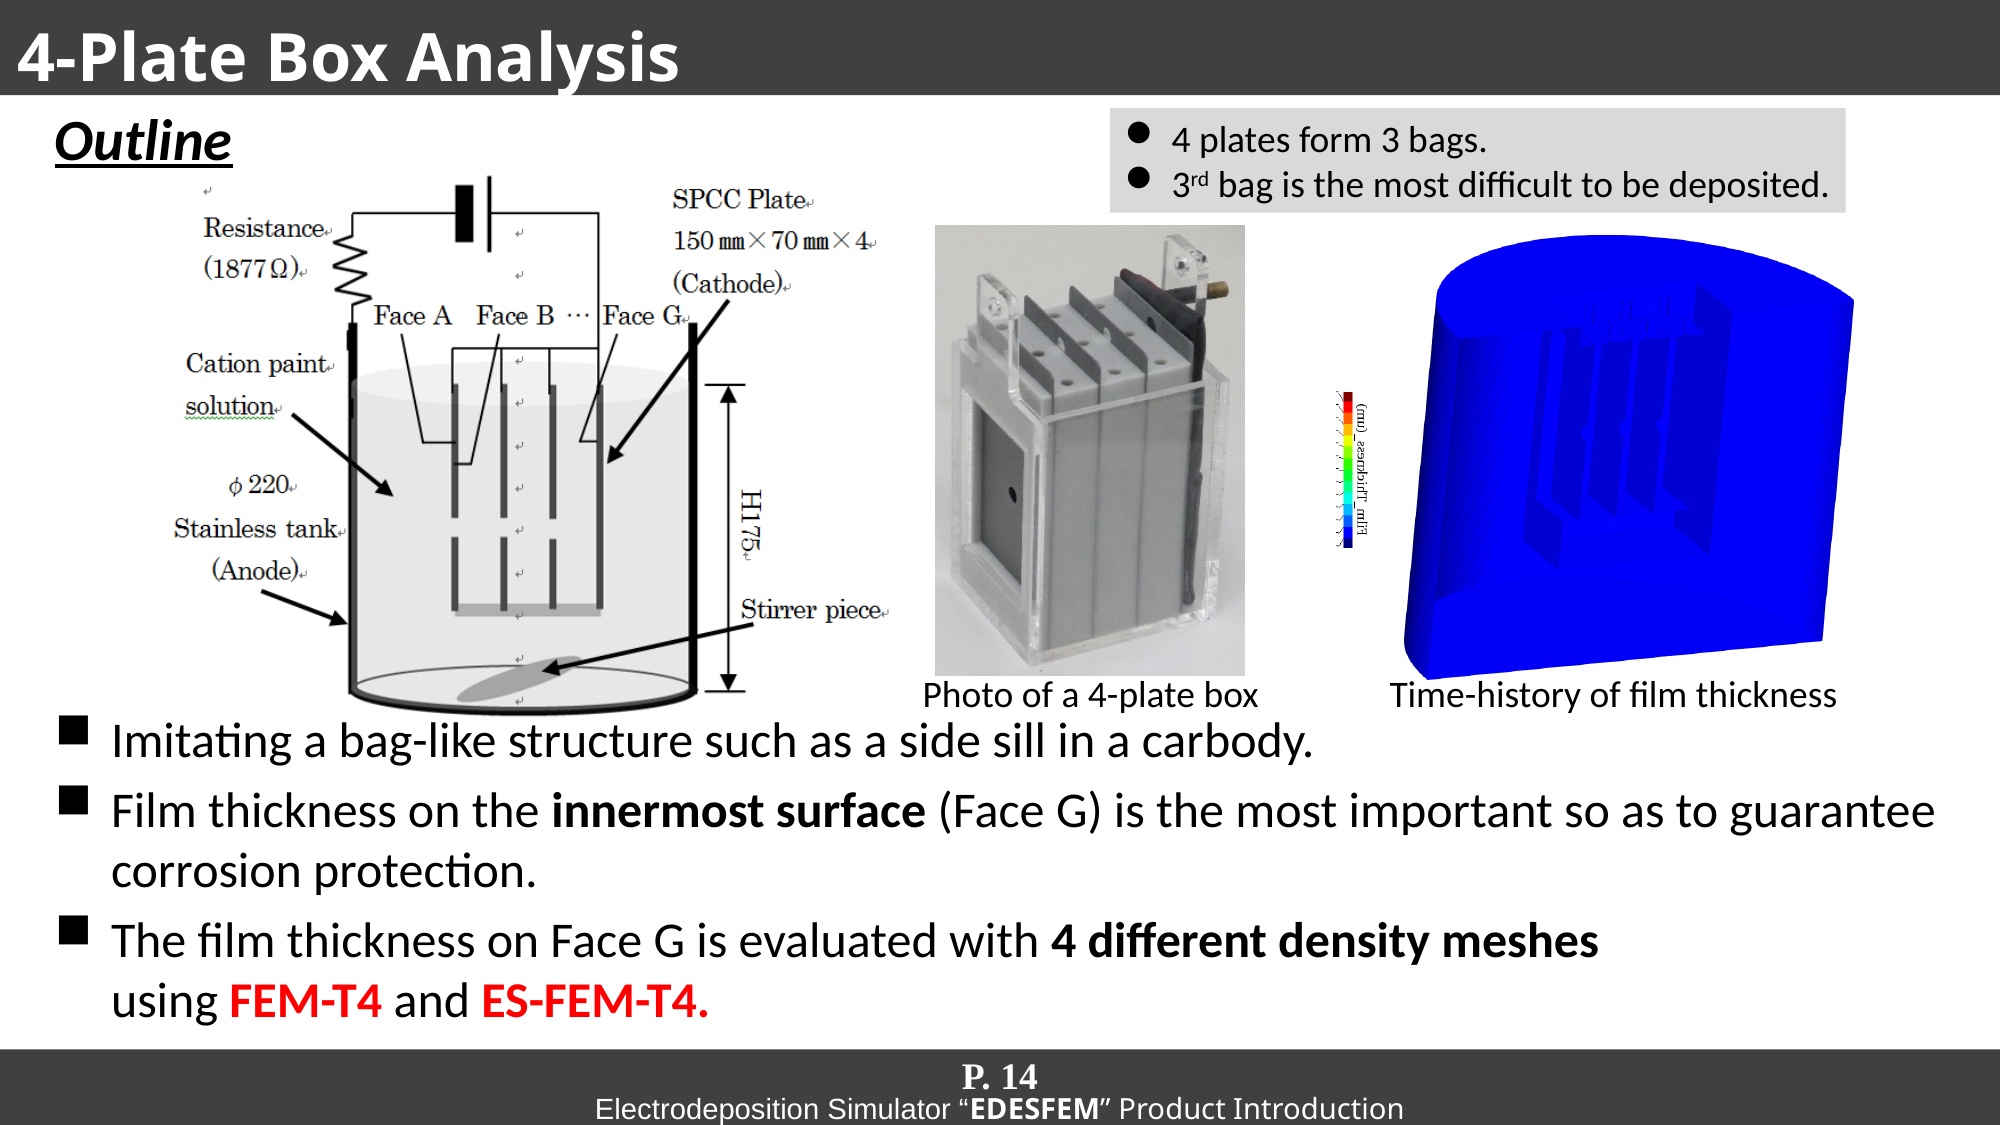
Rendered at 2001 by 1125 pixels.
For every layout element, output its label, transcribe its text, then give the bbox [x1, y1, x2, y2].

text_box 4 plates form 3 bags. 3rd bag is the most difficult to be deposited. [1109, 107, 1846, 213]
list Outline Imitating a bag-like structure such as a side sill in a carbody. Film thickness on the innermost surface (Face G) is the most important so as to guarantee corrosion protection. The film thickness on Face G is evaluated with 4 different density meshes using FEM-T4 and ES-FEM-T4. [54, 102, 1945, 1050]
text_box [905, 225, 1276, 724]
text_box Time-history of film thickness [1353, 662, 1874, 723]
picture [160, 172, 900, 722]
picture [1336, 219, 1864, 693]
slide_number P. 14 [884, 1058, 1116, 1091]
title 4-Plate Box Analysis [0, 0, 2000, 96]
